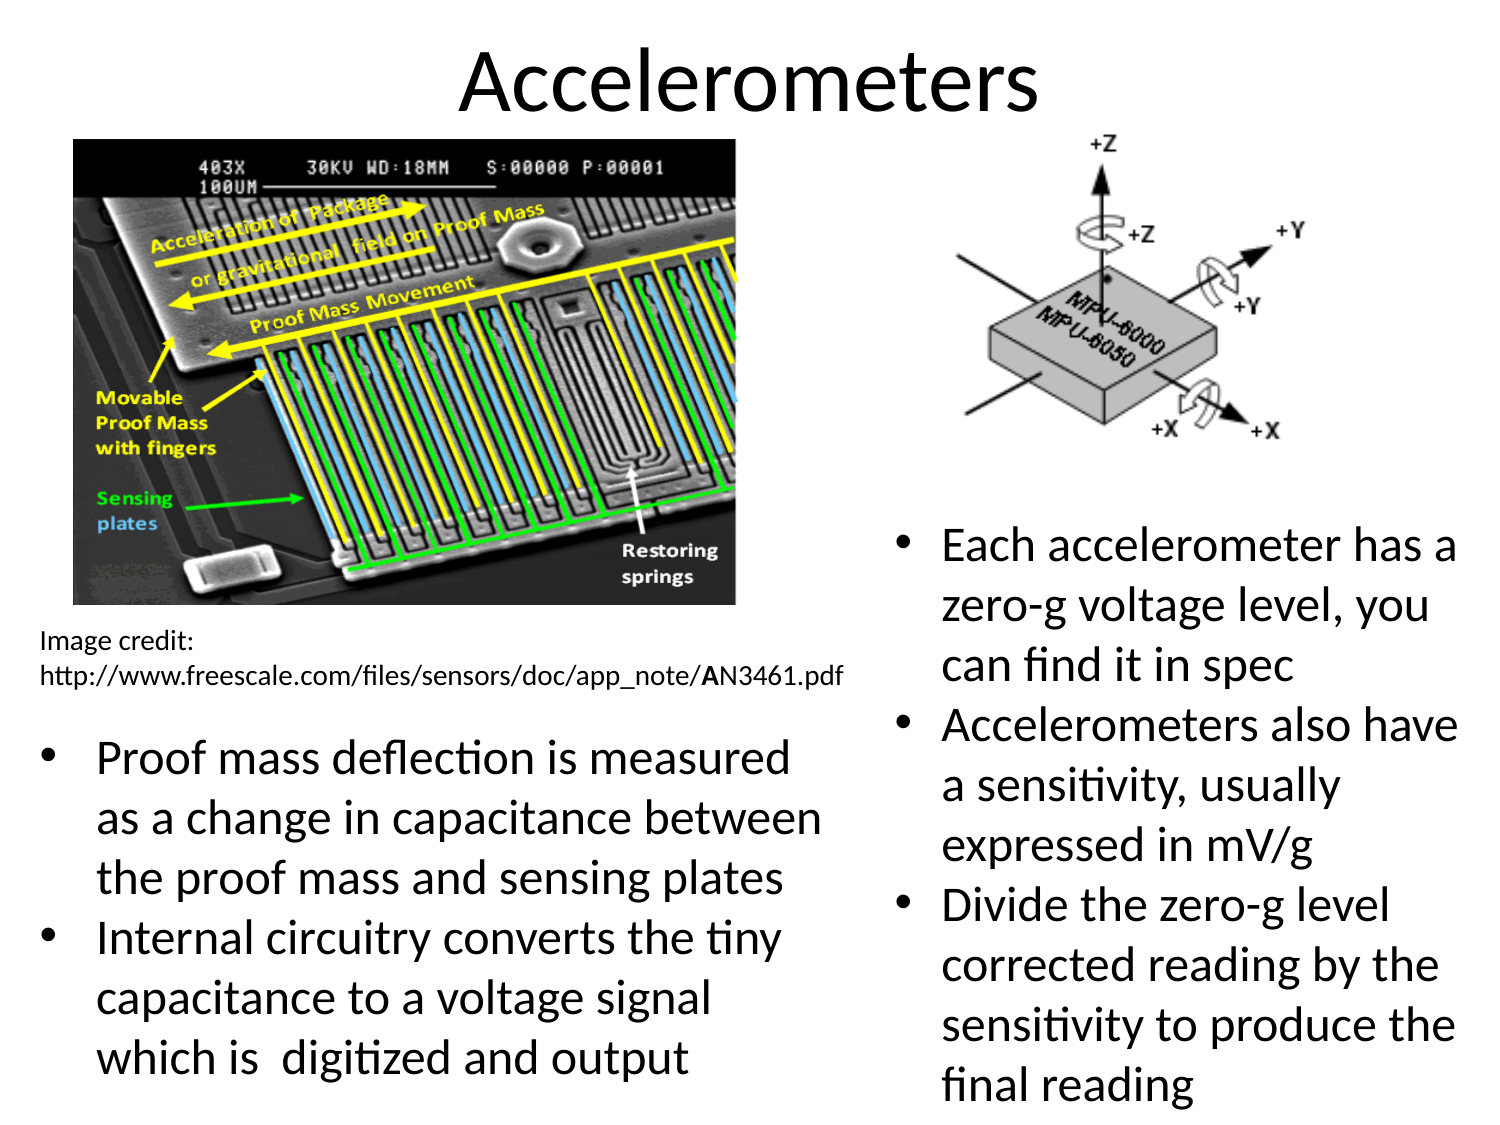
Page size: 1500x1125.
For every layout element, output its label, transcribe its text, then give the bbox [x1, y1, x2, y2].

text_box Each accelerometer has a zero-g voltage level, you can find it in spec Accelerometers also have a sensitivity, usually expressed in mV/g Divide the zero-g level corrected reading by the sensitivity to produce the final reading [879, 503, 1500, 1119]
picture [934, 112, 1328, 488]
title Accelerometers [75, 0, 1425, 150]
text_box Proof mass deflection is measured as a change in capacitance between the proof mass and sensing plates Internal circuitry converts the tiny capacitance to a voltage signal which is digitized and output [24, 716, 861, 1125]
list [73, 137, 738, 606]
text_box Image credit: http://www.freescale.com/files/sensors/doc/app_note/AN3461.pdf [24, 614, 861, 699]
